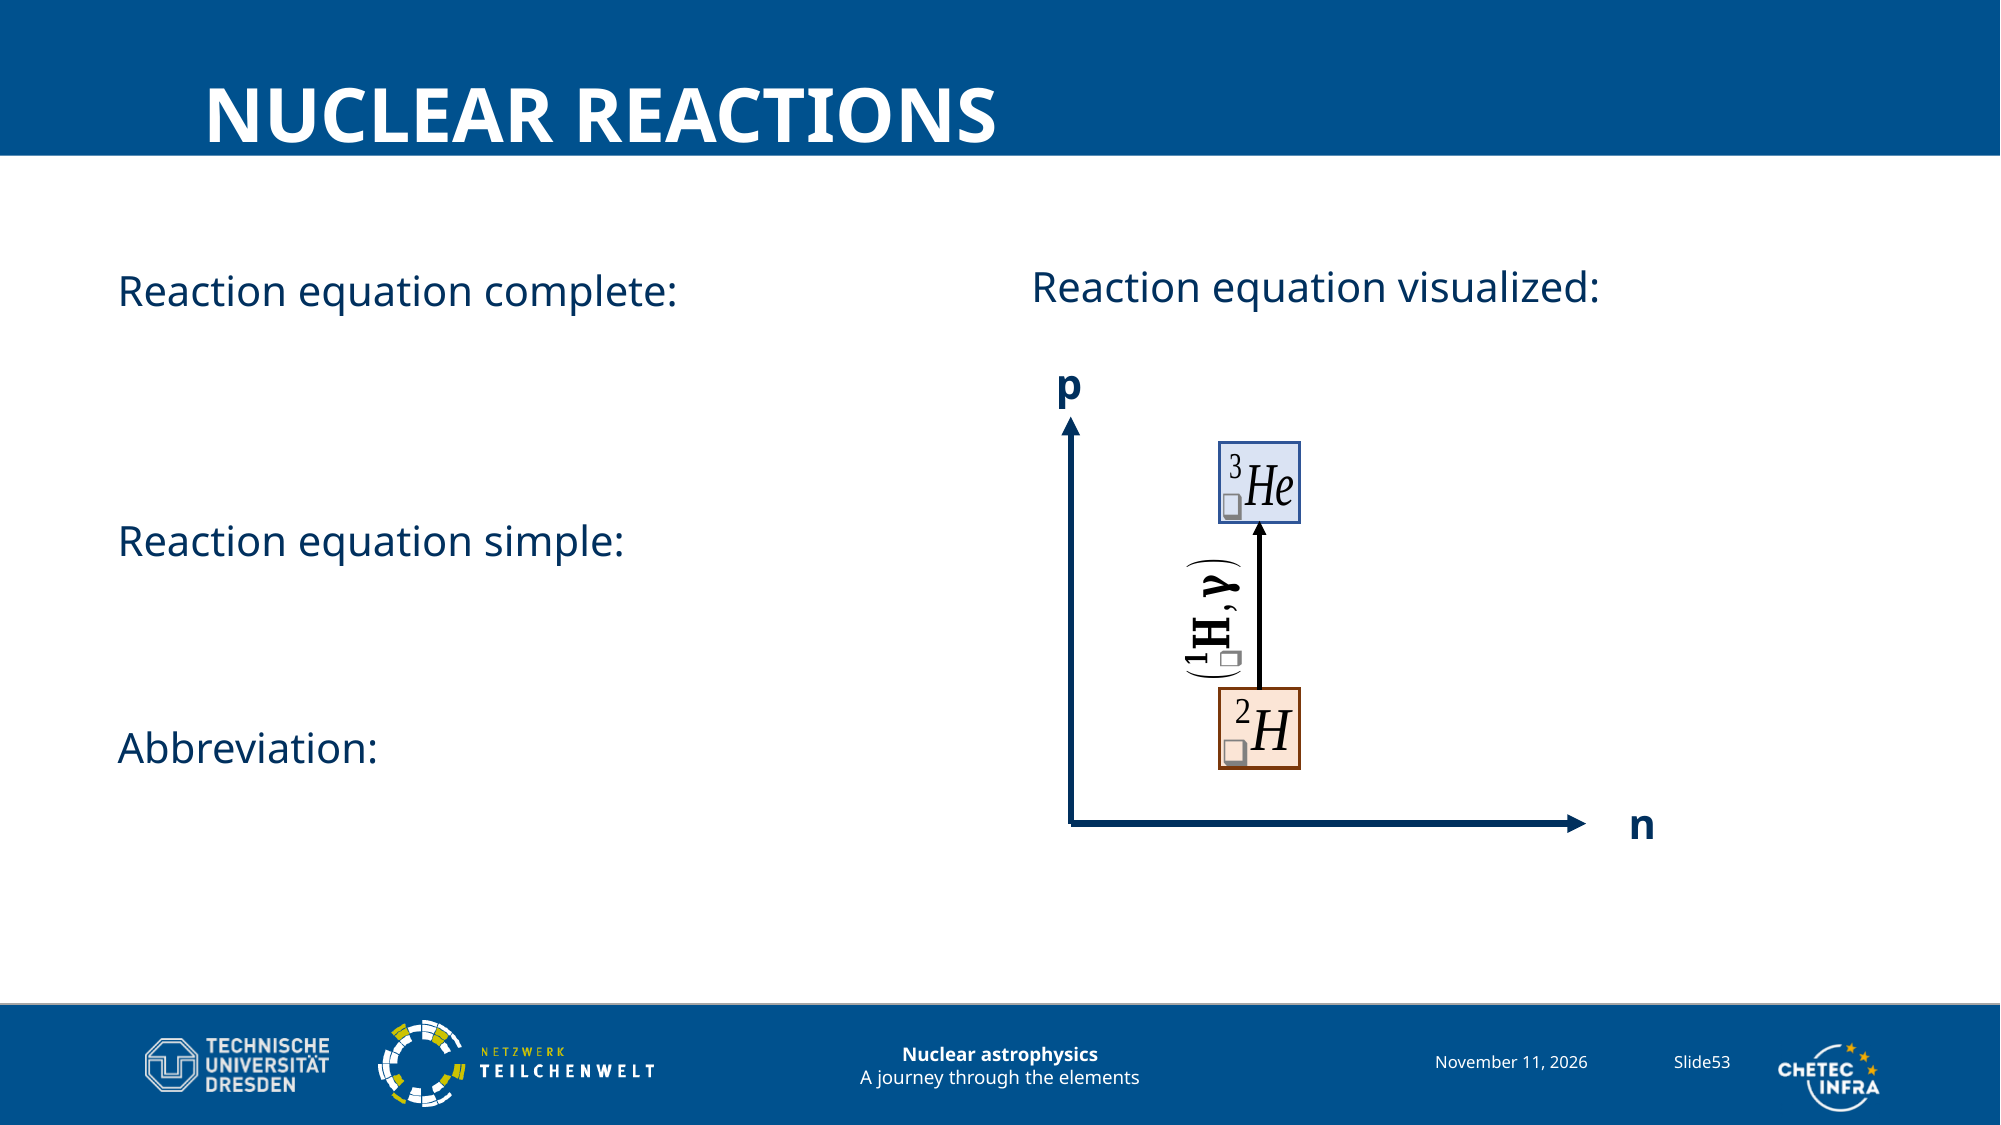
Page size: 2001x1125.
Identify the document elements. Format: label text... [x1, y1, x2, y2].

picture [1778, 1033, 1880, 1121]
text_box p [1041, 350, 1126, 416]
text_box n [1613, 790, 1699, 856]
picture [378, 1020, 654, 1107]
text_box Reaction equation visualized: [1016, 253, 1699, 398]
title Nuclear reactions [203, 56, 1880, 169]
